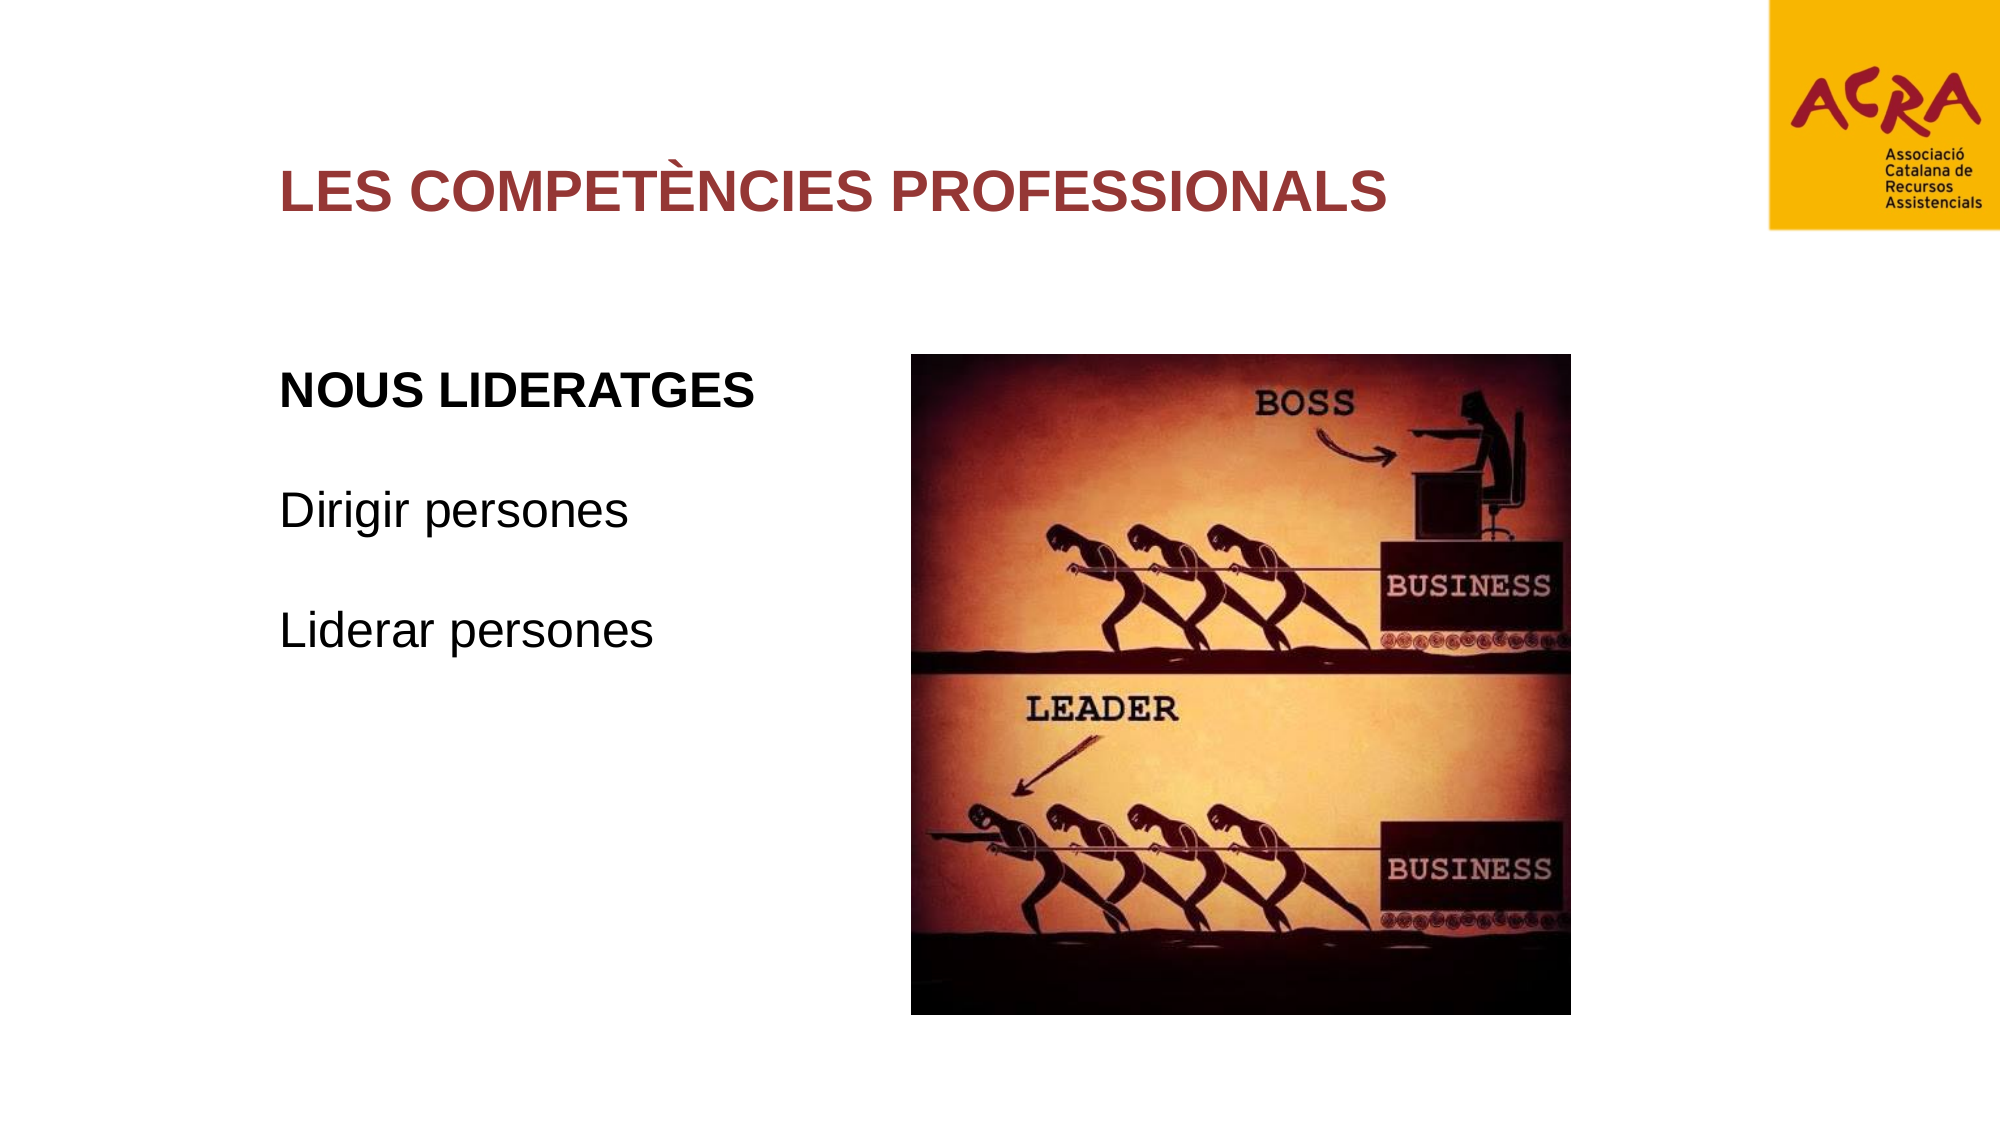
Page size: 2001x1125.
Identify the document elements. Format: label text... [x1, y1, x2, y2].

text_box LES COMPETÈNCIES PROFESSIONALS [265, 146, 1437, 231]
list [910, 354, 1572, 1016]
text_box NOUS LIDERATGES Dirigir persones Liderar persones [265, 349, 1556, 665]
picture [1767, 0, 2000, 232]
